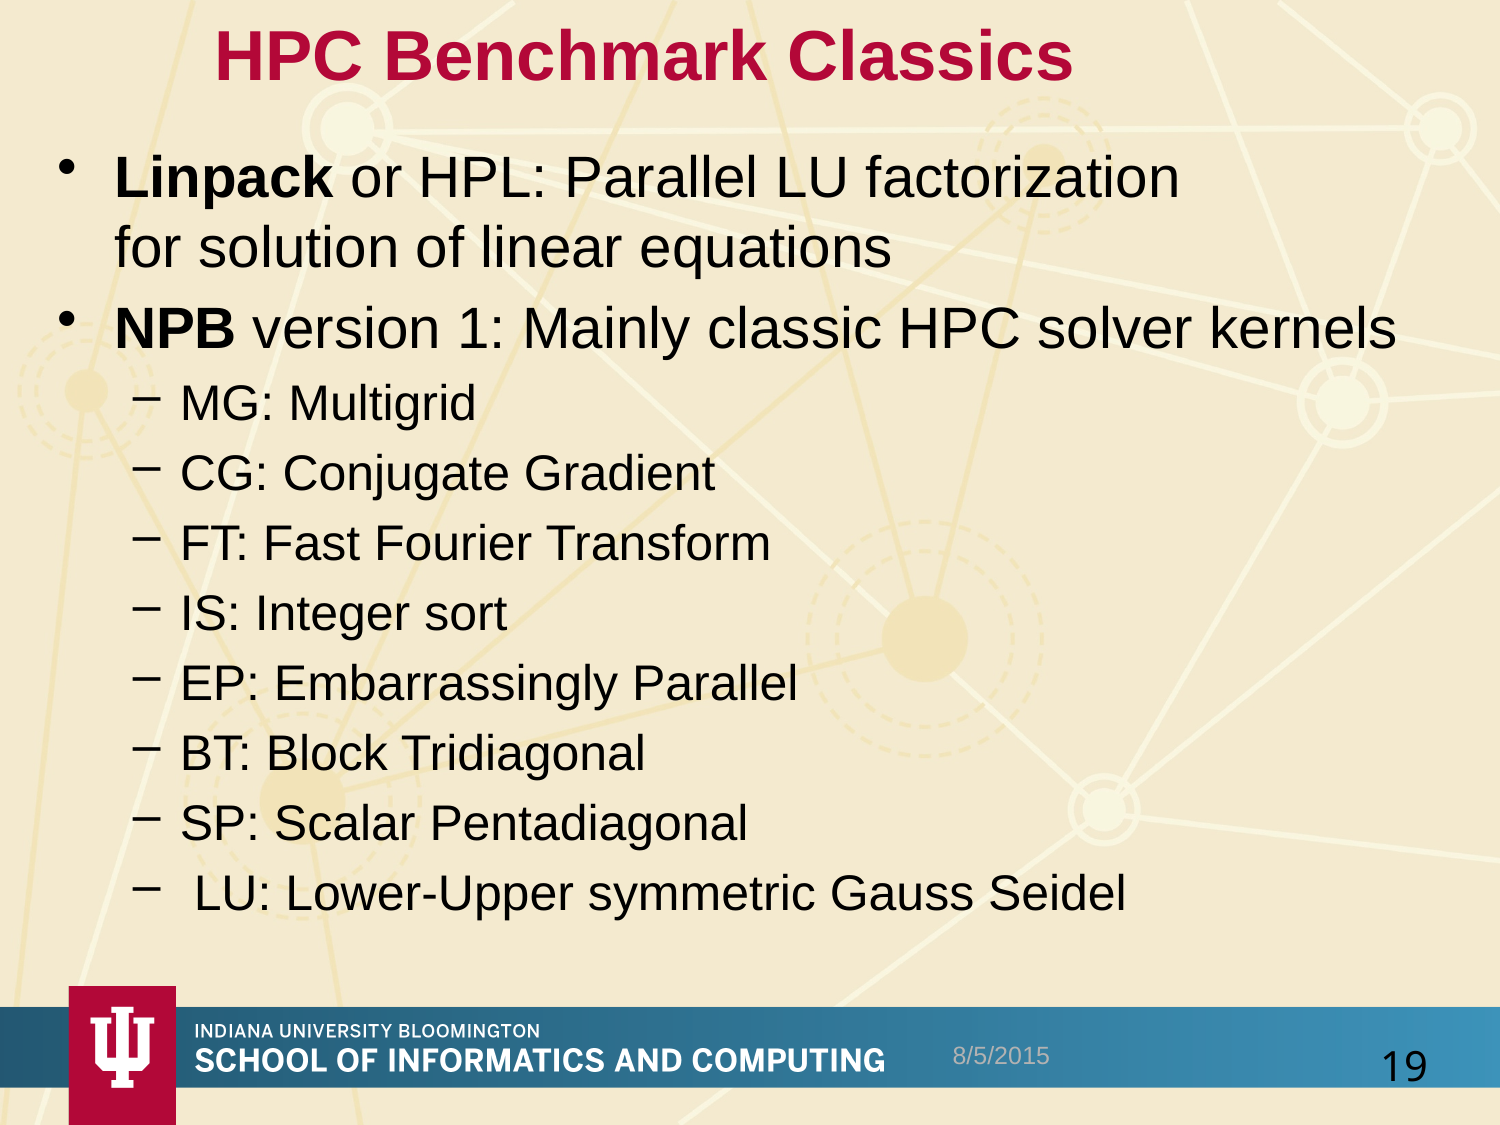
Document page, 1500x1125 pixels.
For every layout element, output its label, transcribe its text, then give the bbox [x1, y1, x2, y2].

title HPC Benchmark Classics [199, 0, 1500, 105]
picture [0, 0, 1500, 1125]
list Linpack or HPL: Parallel LU factorization for solution of linear equations NPB version 1: Mainly classic HPC solver kernels MG: Multigrid CG: Conjugate Gradient FT: Fast Fourier Transform IS: Integer sort EP: Embarrassingly Parallel BT: Block Tridiagonal SP: Scalar Pentadiagonal LU: Lower-Upper symmetric Gauss Seidel [42, 131, 1500, 874]
slide_number 19 [1365, 1032, 1474, 1081]
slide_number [937, 1024, 1275, 1085]
